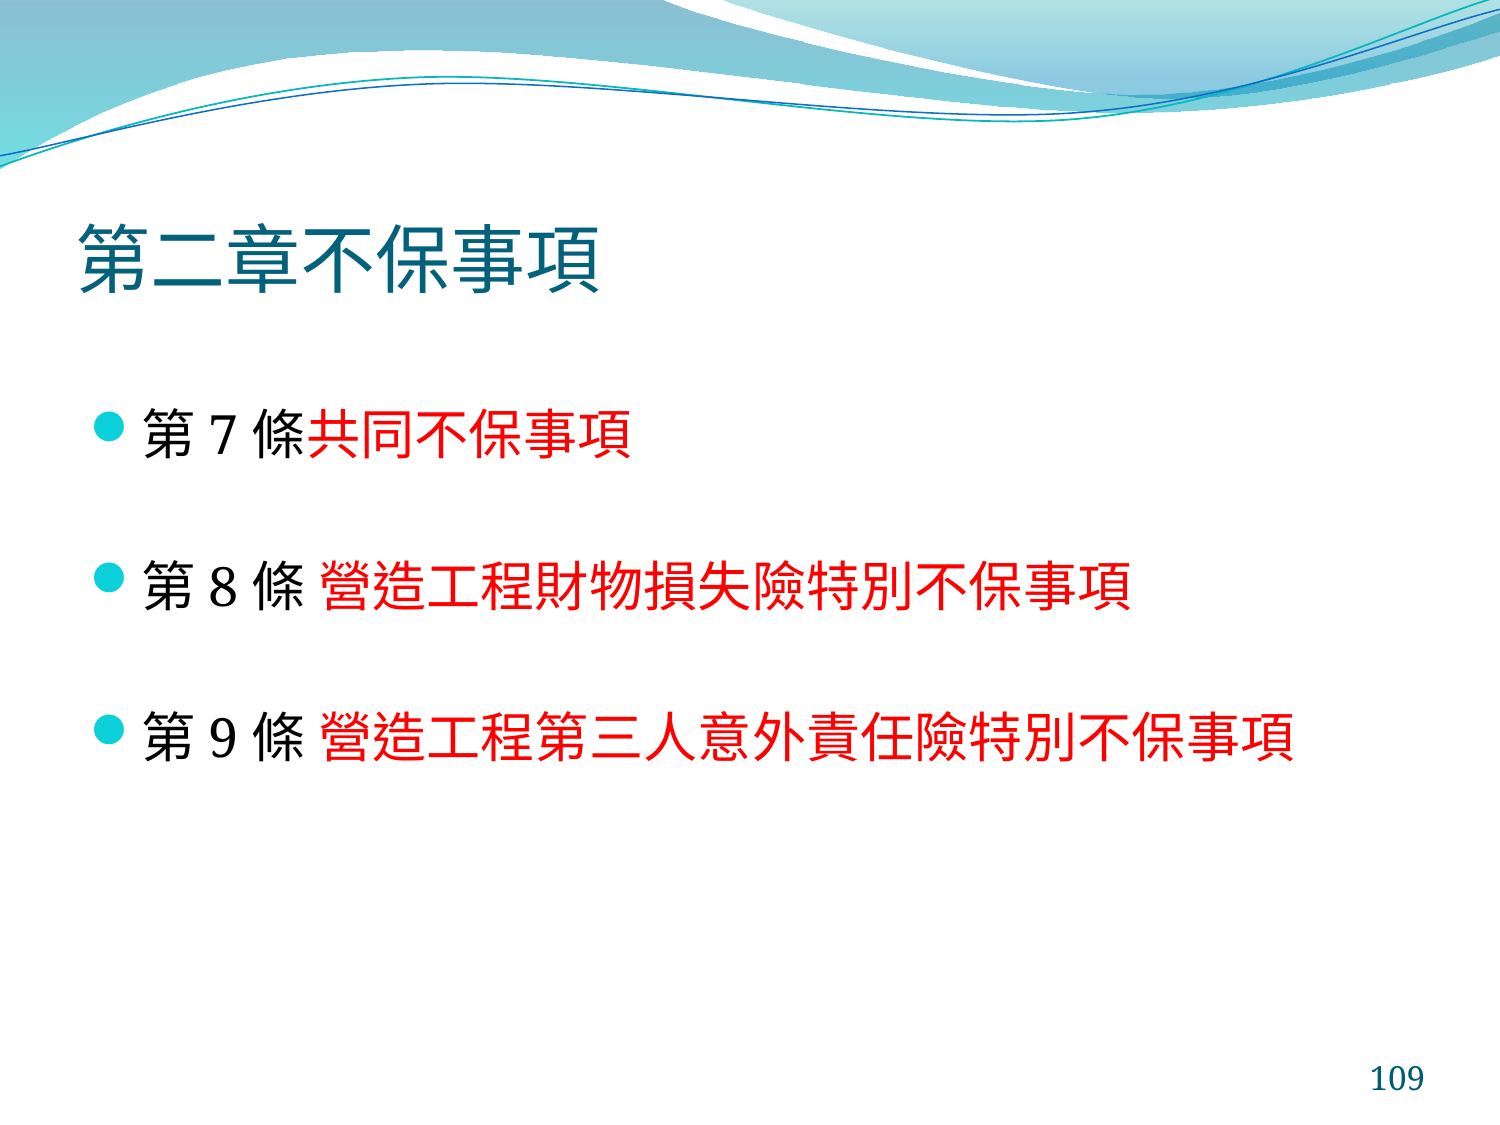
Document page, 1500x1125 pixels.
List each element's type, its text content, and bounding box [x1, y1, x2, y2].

slide_number 109 [1299, 1042, 1425, 1103]
list 第7條共同不保事項 第8條 營造工程財物損失險特別不保事項 第9條 營造工程第三人意外責任險特別不保事項 [75, 317, 1425, 1038]
title 第二章不保事項 [75, 115, 1425, 303]
